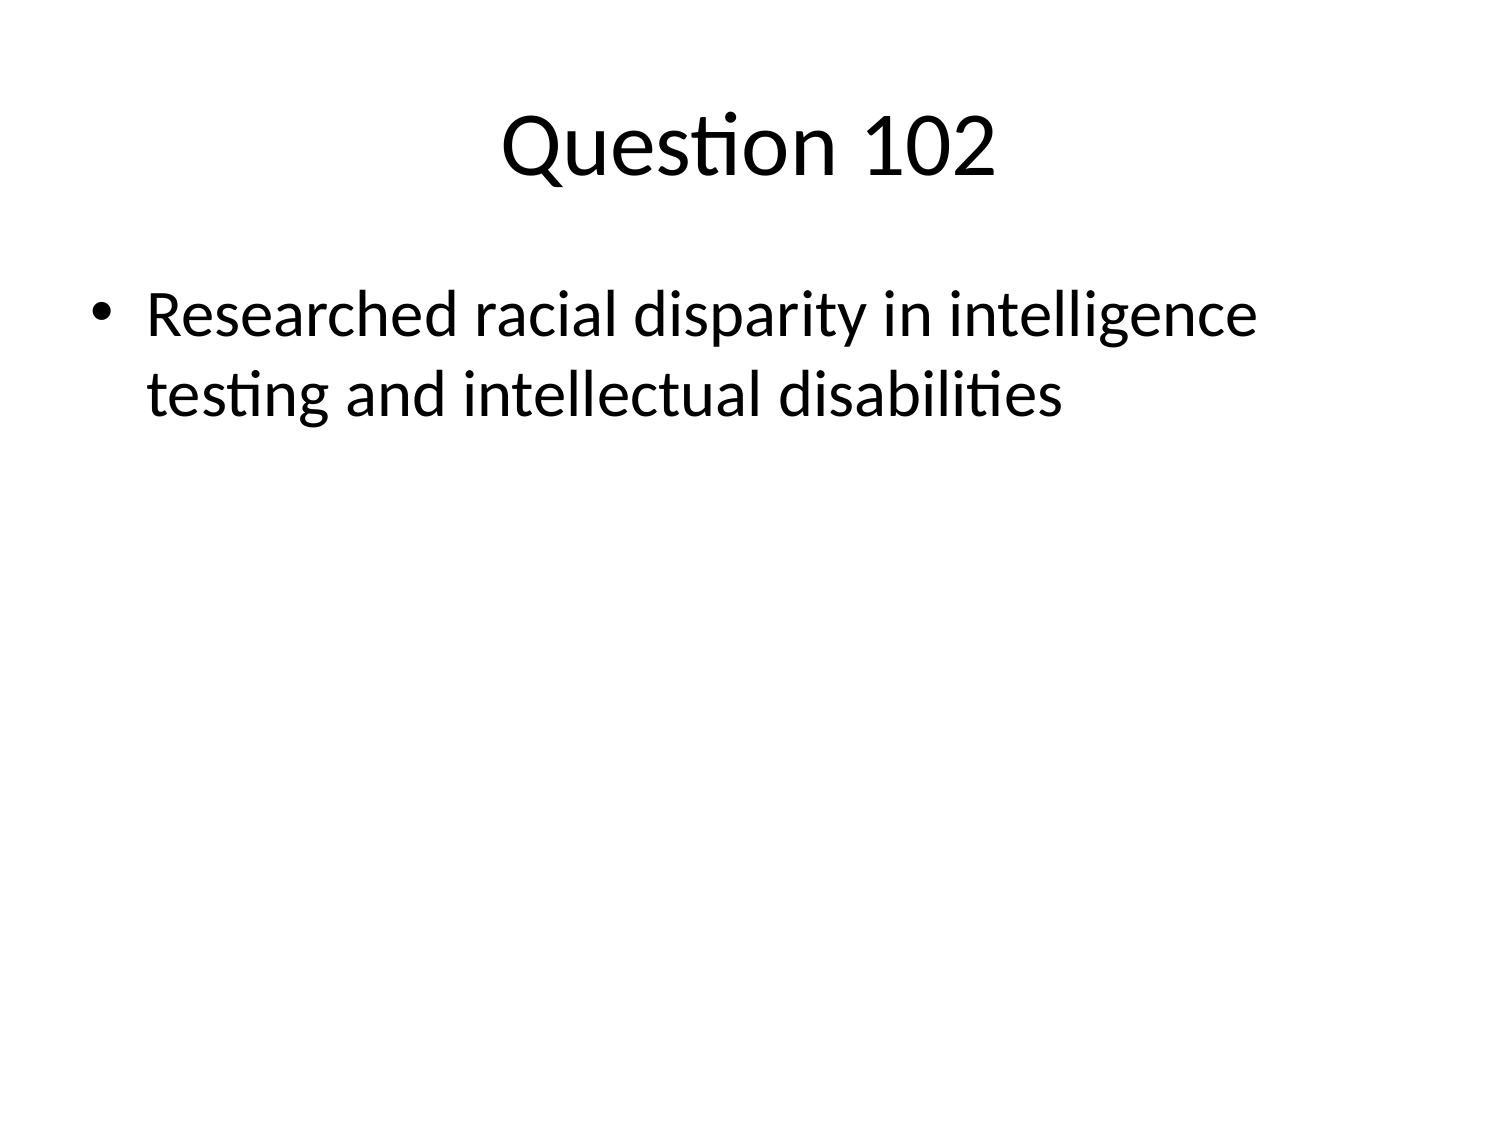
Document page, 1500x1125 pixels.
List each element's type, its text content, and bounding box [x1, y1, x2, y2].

list Researched racial disparity in intelligence testing and intellectual disabilities [75, 262, 1425, 1005]
title Question 102 [75, 45, 1425, 233]
